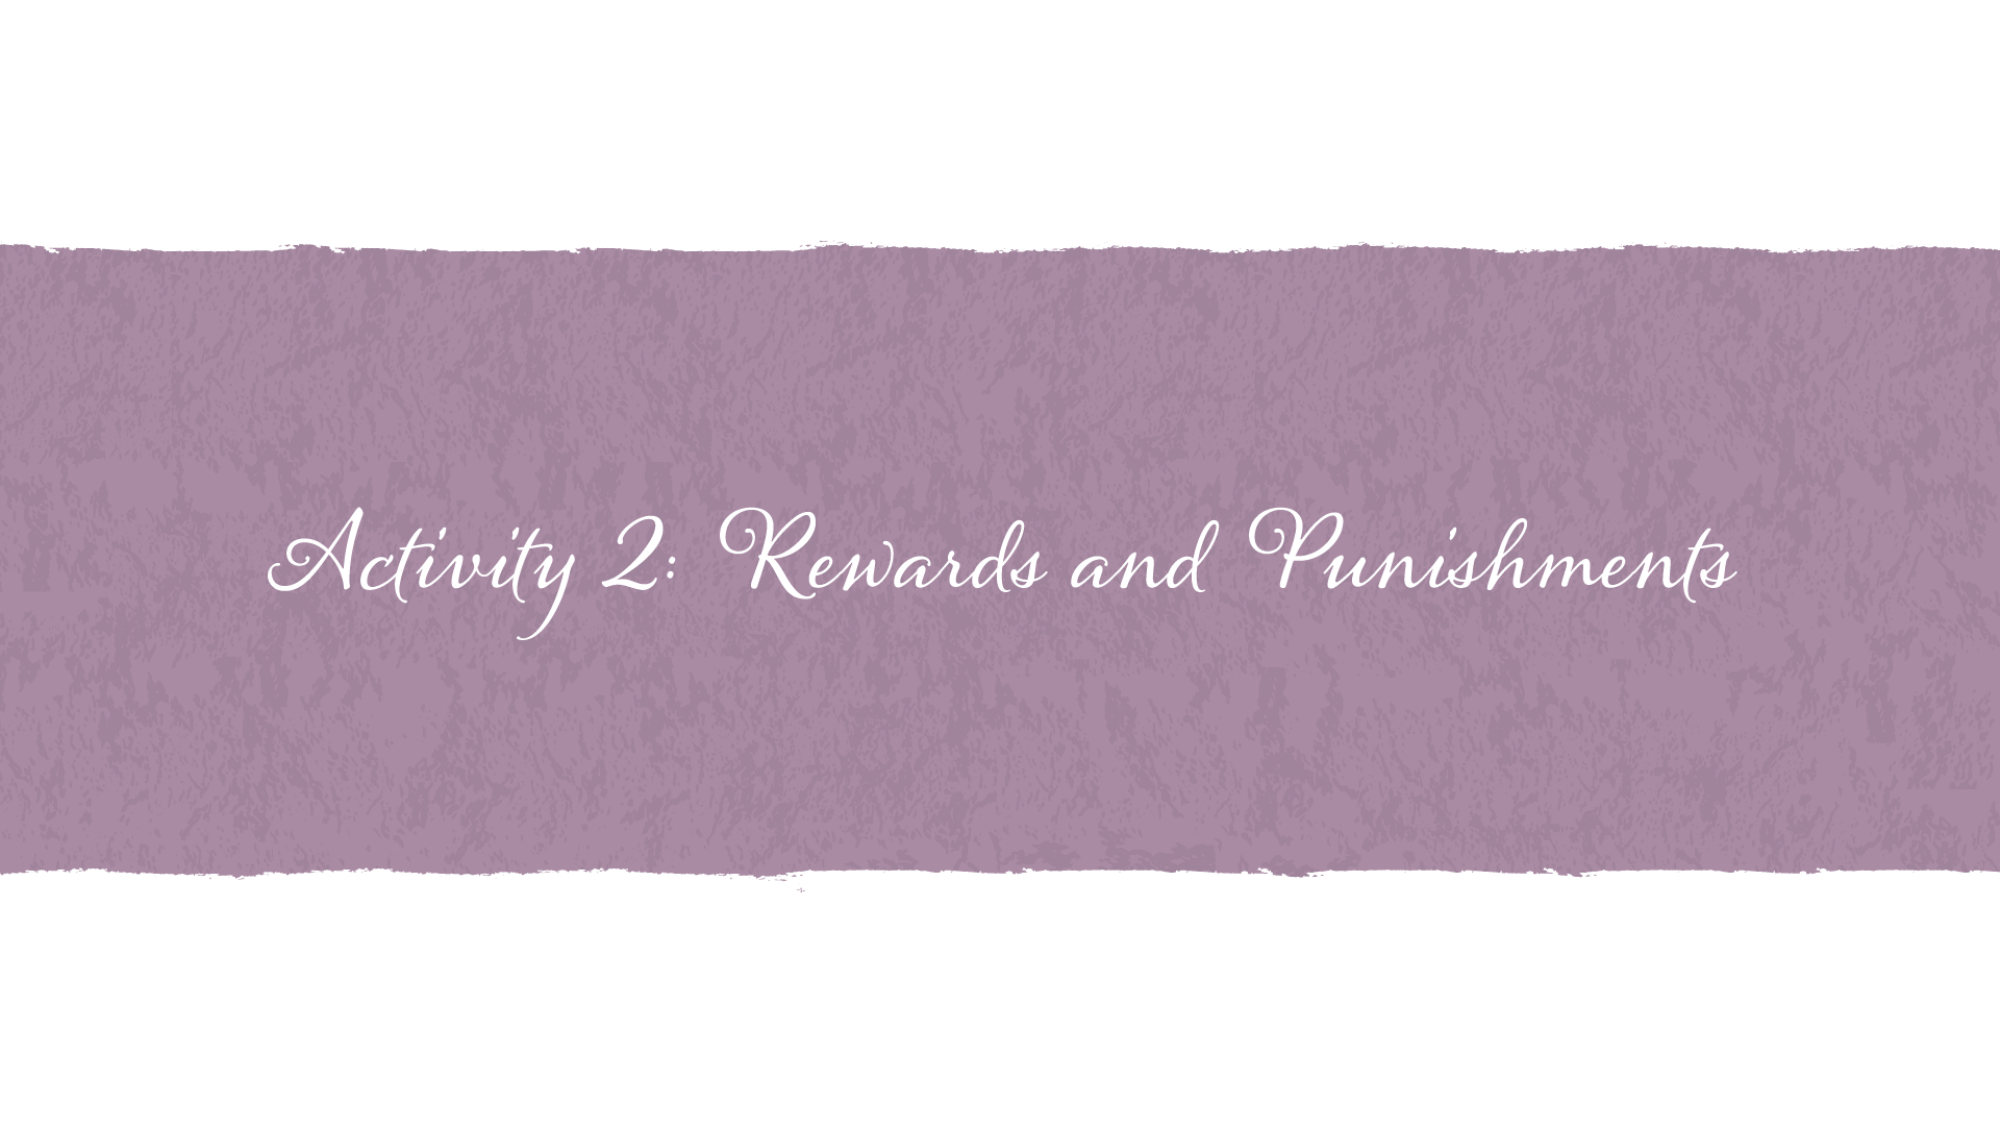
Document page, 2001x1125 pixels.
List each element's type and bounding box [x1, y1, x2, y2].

picture [0, 195, 2000, 930]
